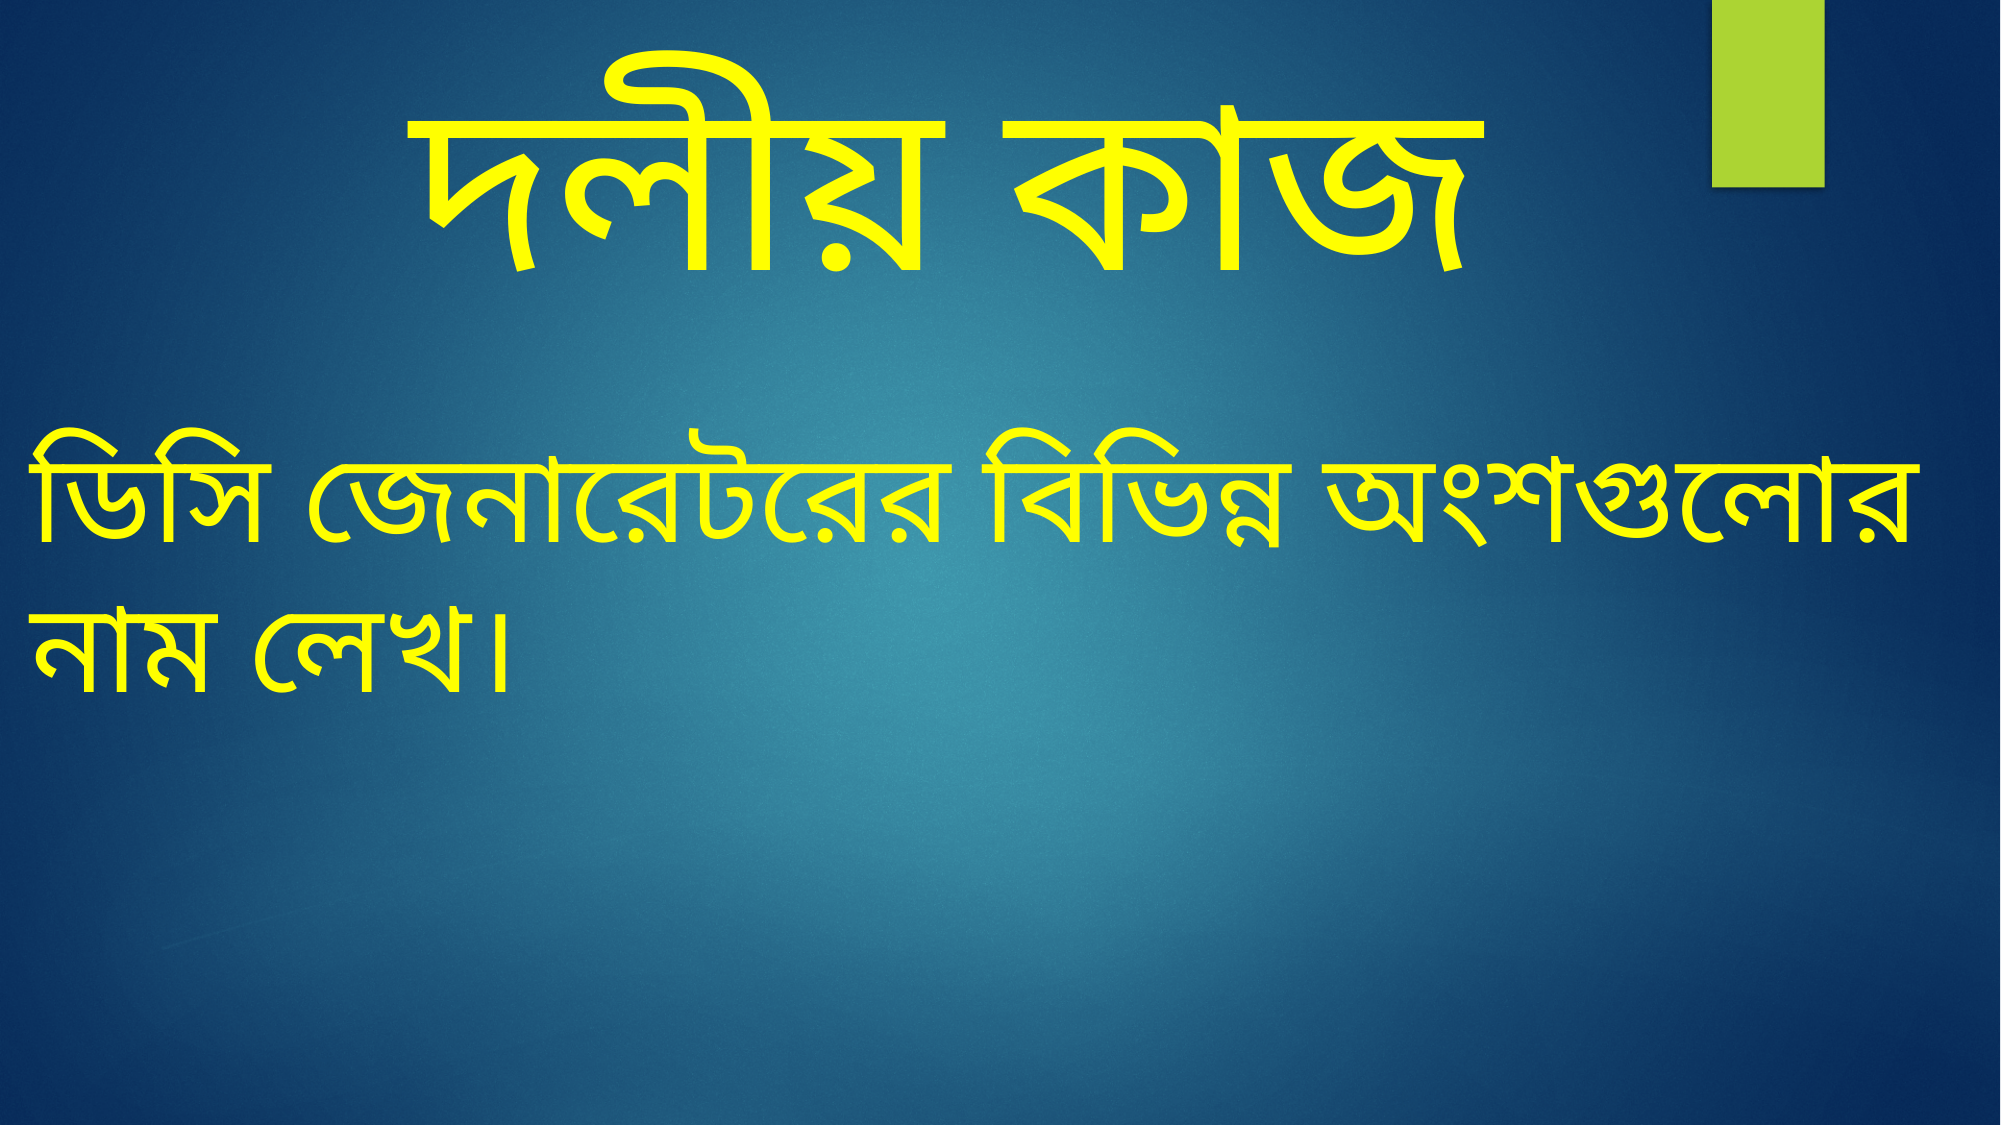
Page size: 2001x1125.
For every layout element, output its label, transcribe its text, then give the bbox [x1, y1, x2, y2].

text_box দলীয় কাজ [395, 23, 1497, 327]
text_box ডিসি জেনারেটরের বিভিন্ন অংশগুলোর নাম লেখ। [15, 409, 1944, 725]
